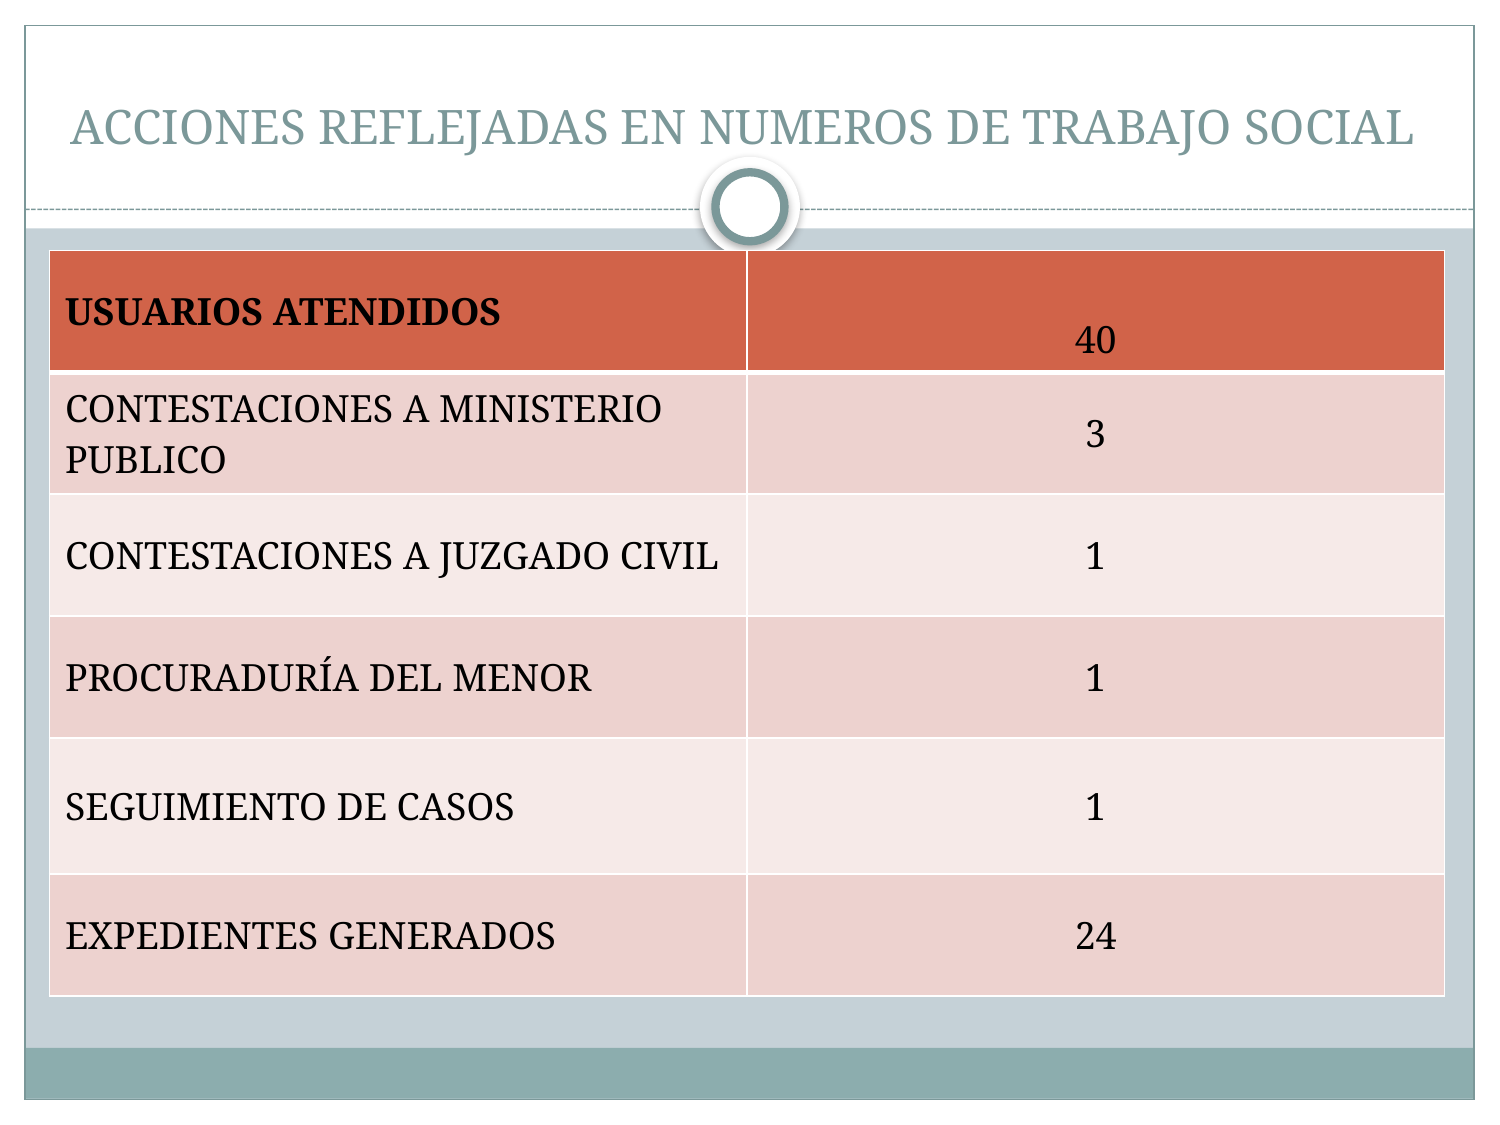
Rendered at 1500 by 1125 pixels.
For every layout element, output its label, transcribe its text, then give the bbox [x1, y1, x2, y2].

table_cell CONTESTACIONES A MINISTERIO PUBLICO [50, 375, 746, 493]
table_cell 1 [748, 617, 1444, 737]
table_cell CONTESTACIONES A JUZGADO CIVIL [50, 495, 746, 615]
table_cell 24 [748, 875, 1444, 995]
table_cell 3 [748, 375, 1444, 493]
table_cell SEGUIMIENTO DE CASOS [50, 739, 746, 873]
table_header 40 [748, 251, 1444, 370]
table_cell PROCURADURÍA DEL MENOR [50, 617, 746, 737]
table_cell 1 [748, 495, 1444, 615]
title ACCIONES REFLEJADAS EN NUMEROS DE TRABAJO SOCIAL [49, 37, 1450, 162]
table_cell 1 [748, 739, 1444, 873]
table_cell EXPEDIENTES GENERADOS [50, 875, 746, 995]
table_header USUARIOS ATENDIDOS [50, 251, 746, 370]
